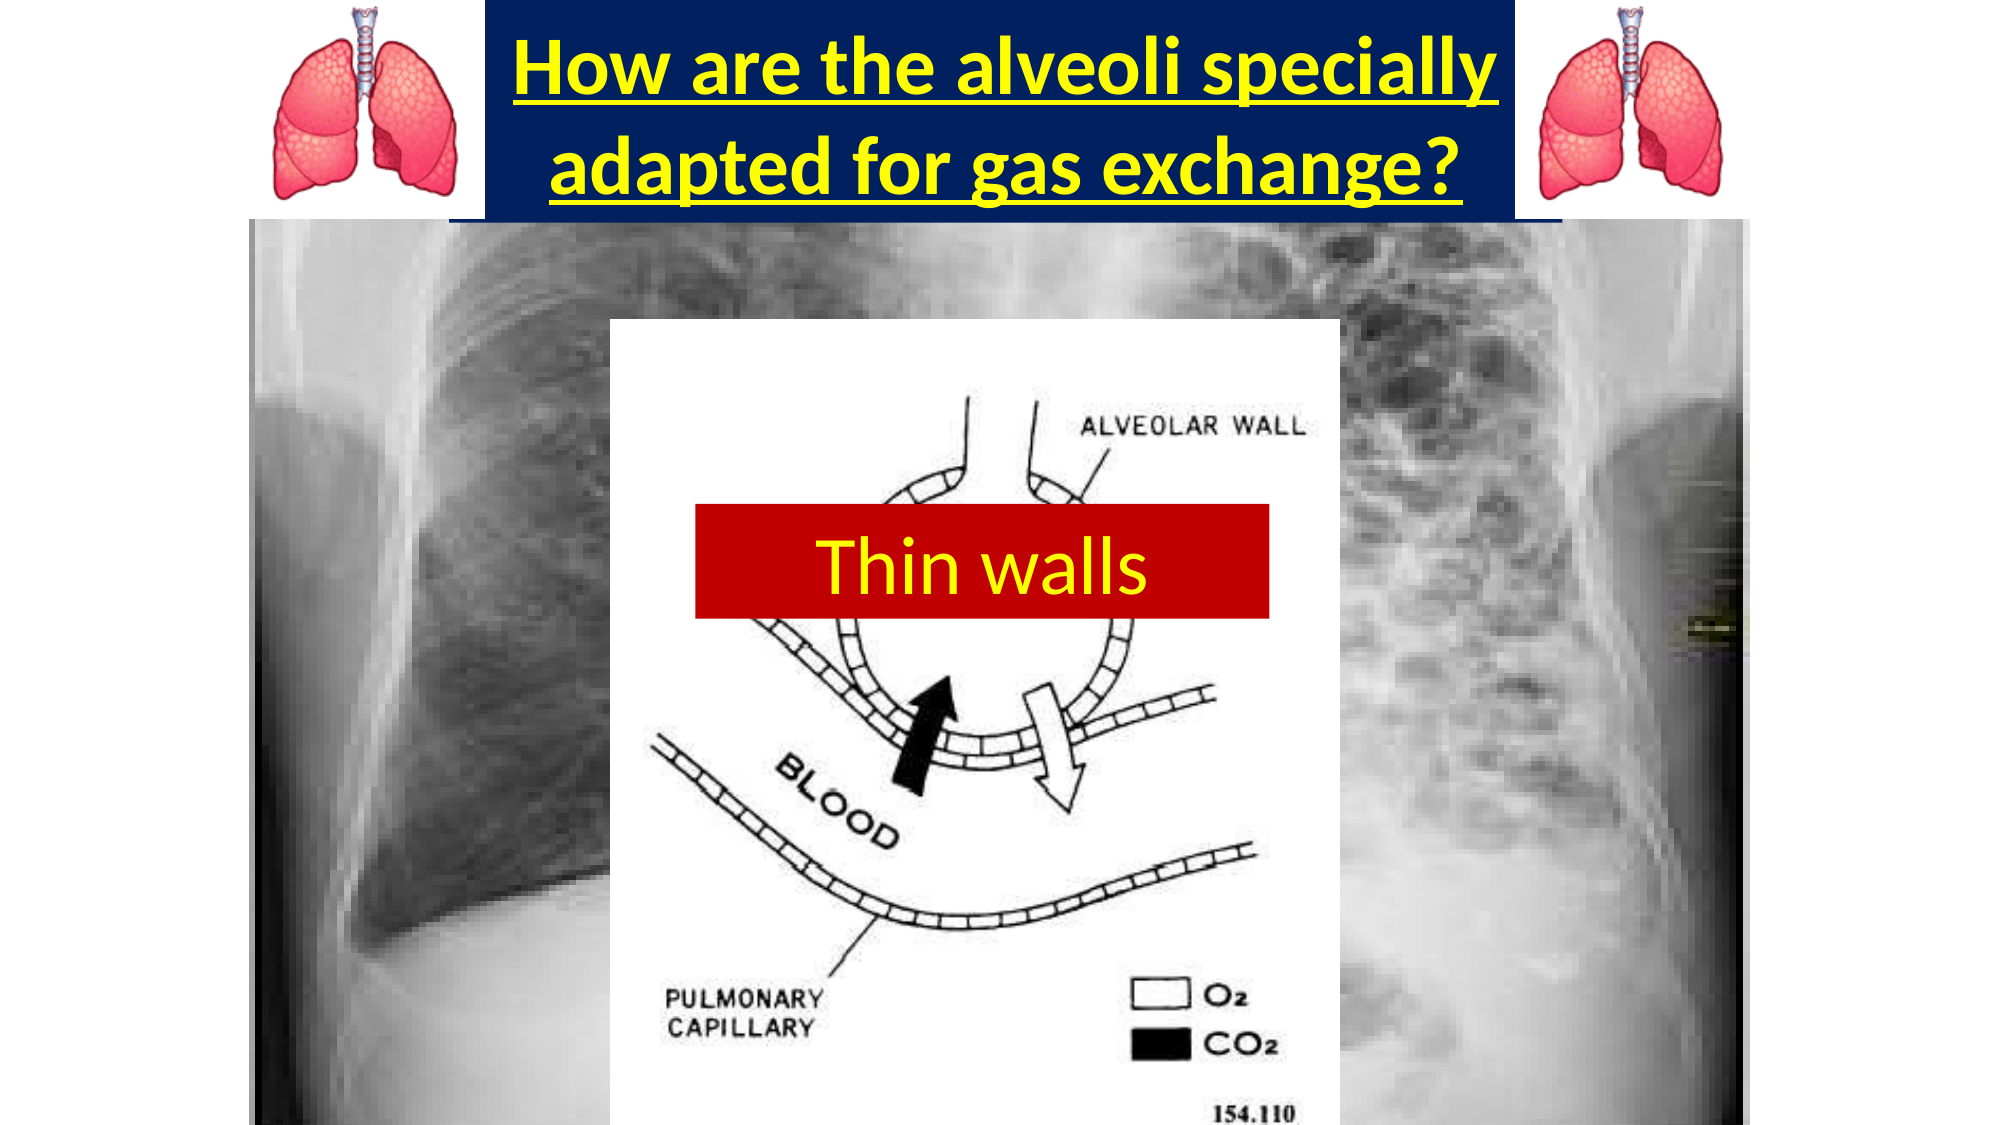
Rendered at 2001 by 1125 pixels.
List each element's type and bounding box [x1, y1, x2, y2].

picture [249, 0, 1751, 1125]
